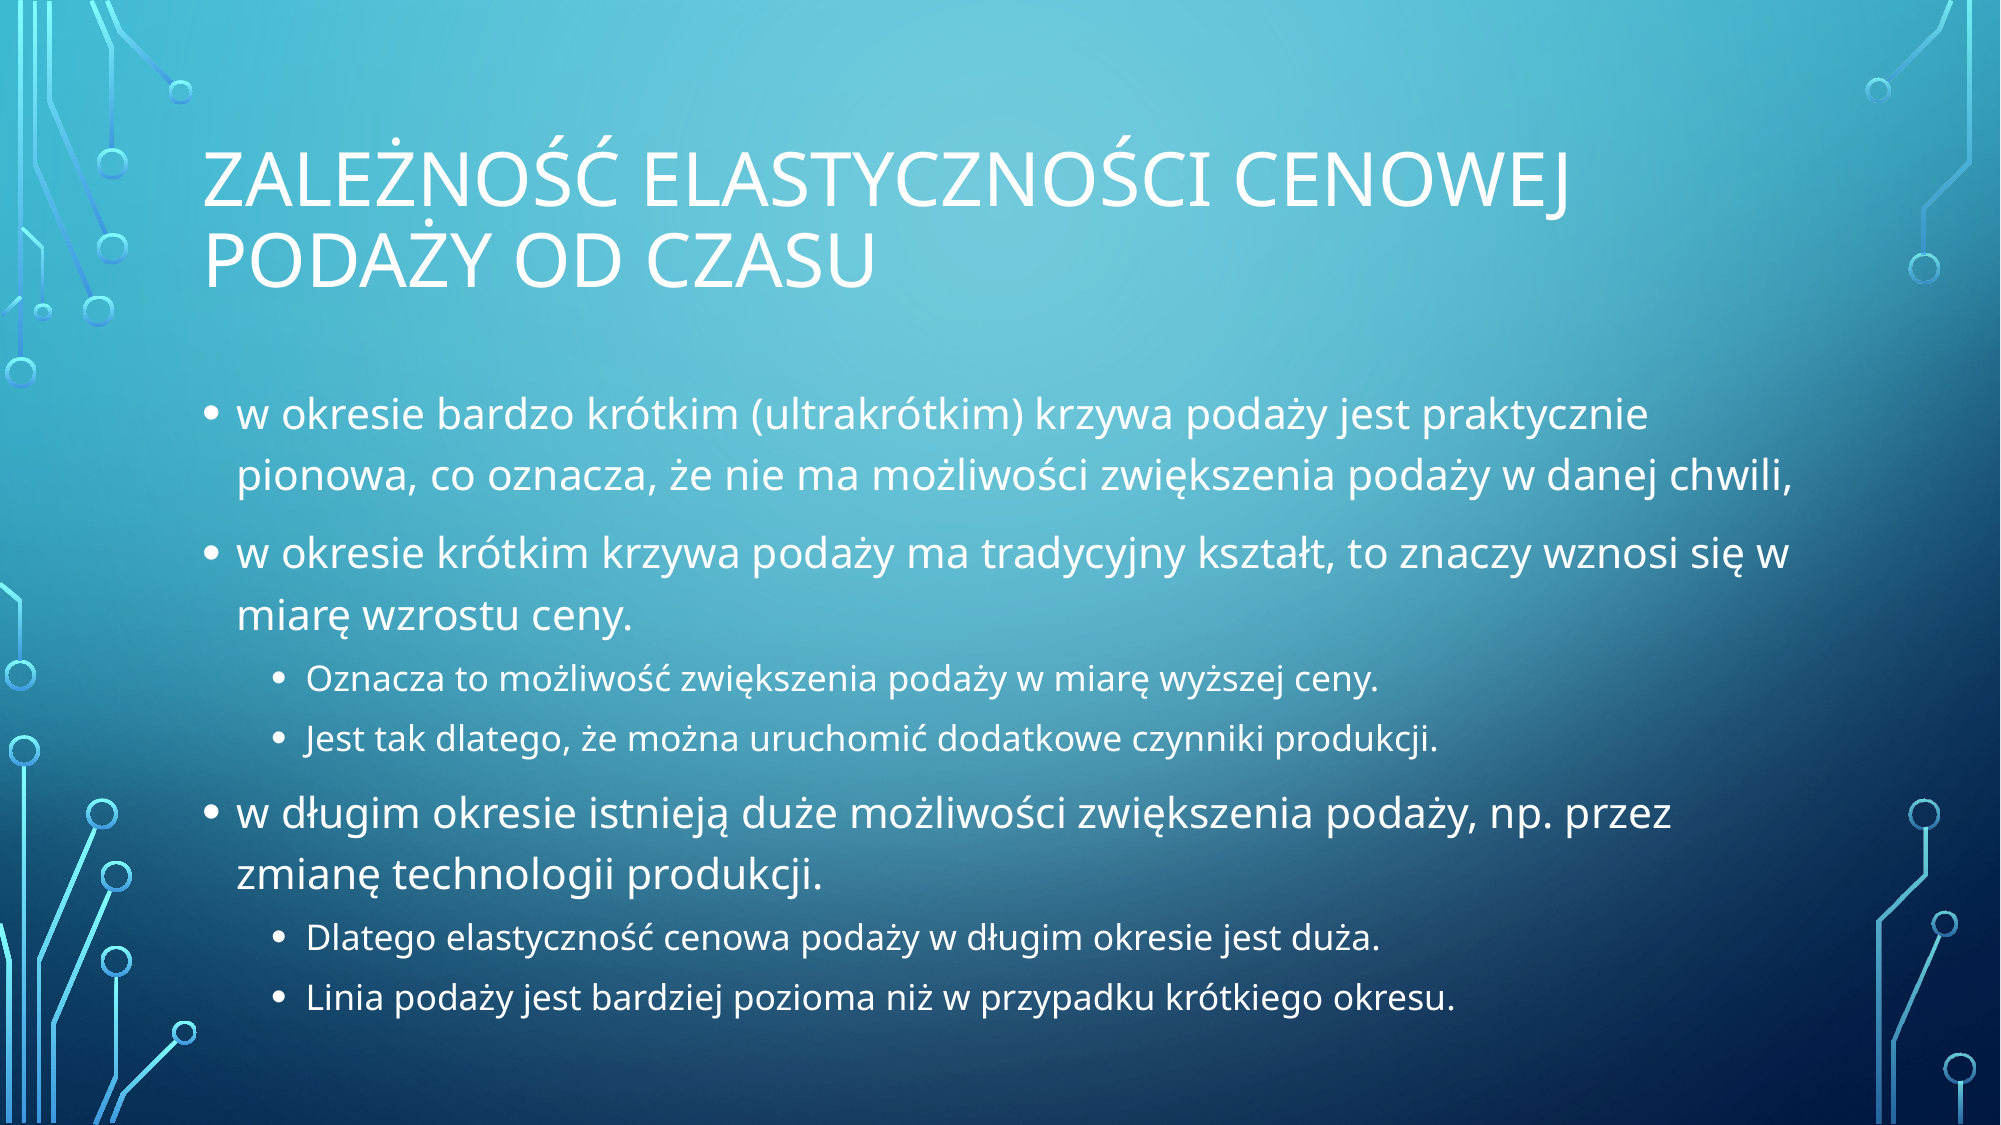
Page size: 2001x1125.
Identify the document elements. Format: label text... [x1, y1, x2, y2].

title Zależność elastyczności cenowej podaży od czasu [187, 101, 1813, 344]
list w okresie bardzo krótkim (ultrakrótkim) krzywa podaży jest praktycznie pionowa, co oznacza, że nie ma możliwości zwiększenia podaży w danej chwili, w okresie krótkim krzywa podaży ma tradycyjny kształt, to znaczy wznosi się w miarę wzrostu ceny. Oznacza to możliwość zwiększenia podaży w miarę wyższej ceny. Jest tak dlatego, że można uruchomić dodatkowe czynniki produkcji. w długim okresie istnieją duże możliwości zwiększenia podaży, np. przez zmianę technologii produkcji. Dlatego elastyczność cenowa podaży w długim okresie jest duża. Linia podaży jest bardziej pozioma niż w przypadku krótkiego okresu. [187, 369, 1813, 1048]
